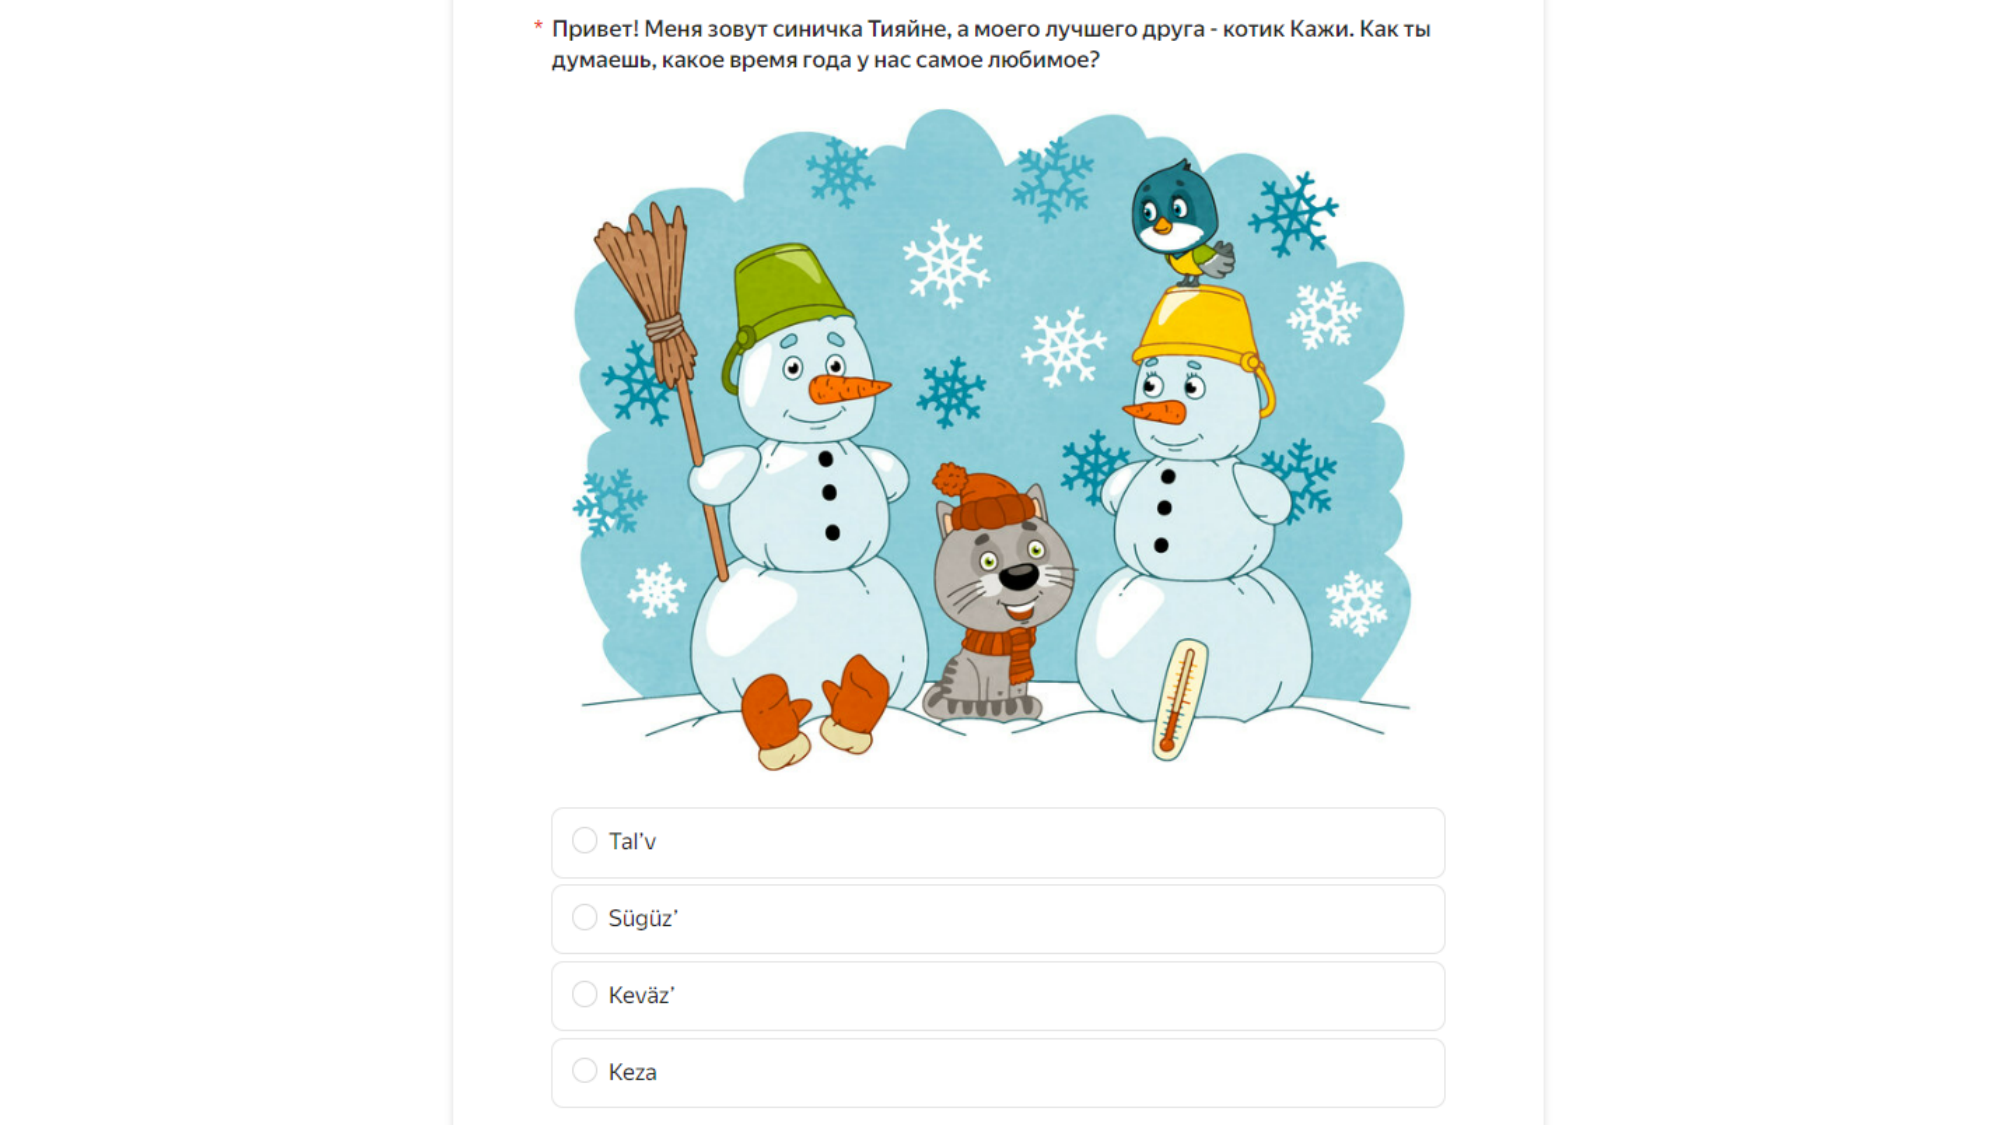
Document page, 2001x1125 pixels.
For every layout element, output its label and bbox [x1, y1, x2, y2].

picture [431, 0, 1569, 1125]
